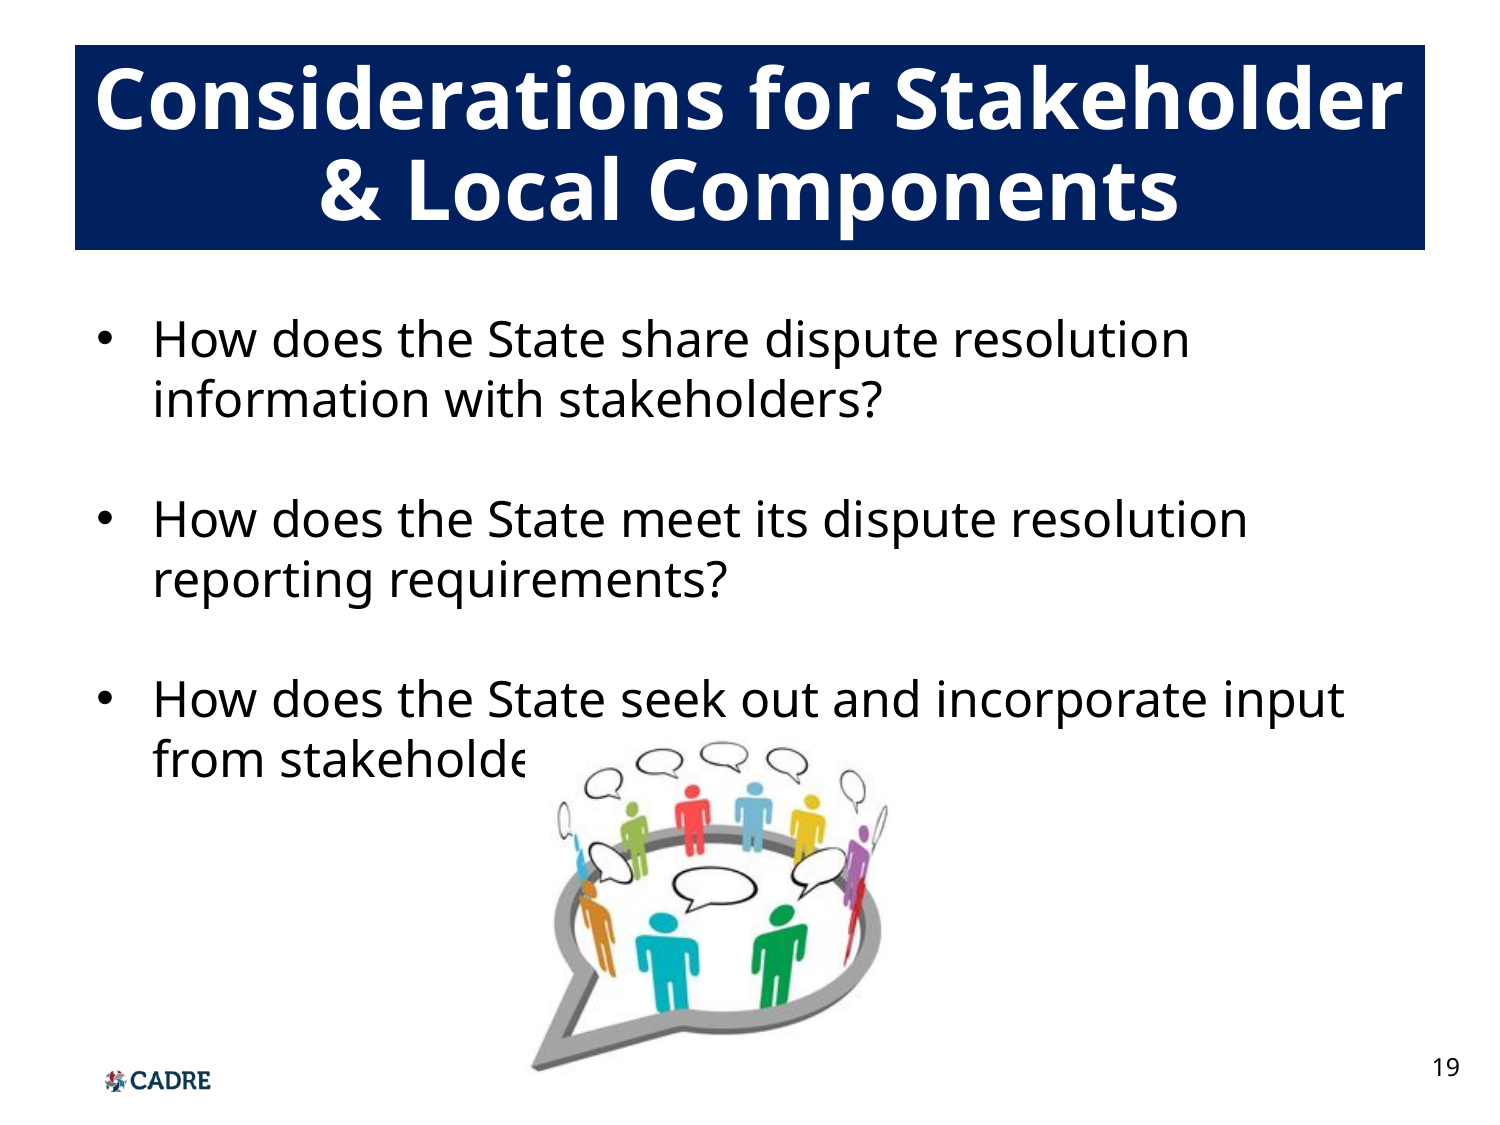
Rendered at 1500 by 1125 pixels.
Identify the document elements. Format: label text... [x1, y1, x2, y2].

text_box How does the State share dispute resolution information with stakeholders? How does the State meet its dispute resolution reporting requirements? How does the State seek out and incorporate input from stakeholders? [81, 300, 1445, 1036]
text_box 19 [1137, 1044, 1475, 1104]
picture [100, 1065, 213, 1094]
title Considerations for Stakeholder & Local Components [75, 45, 1425, 250]
picture [524, 724, 894, 1093]
